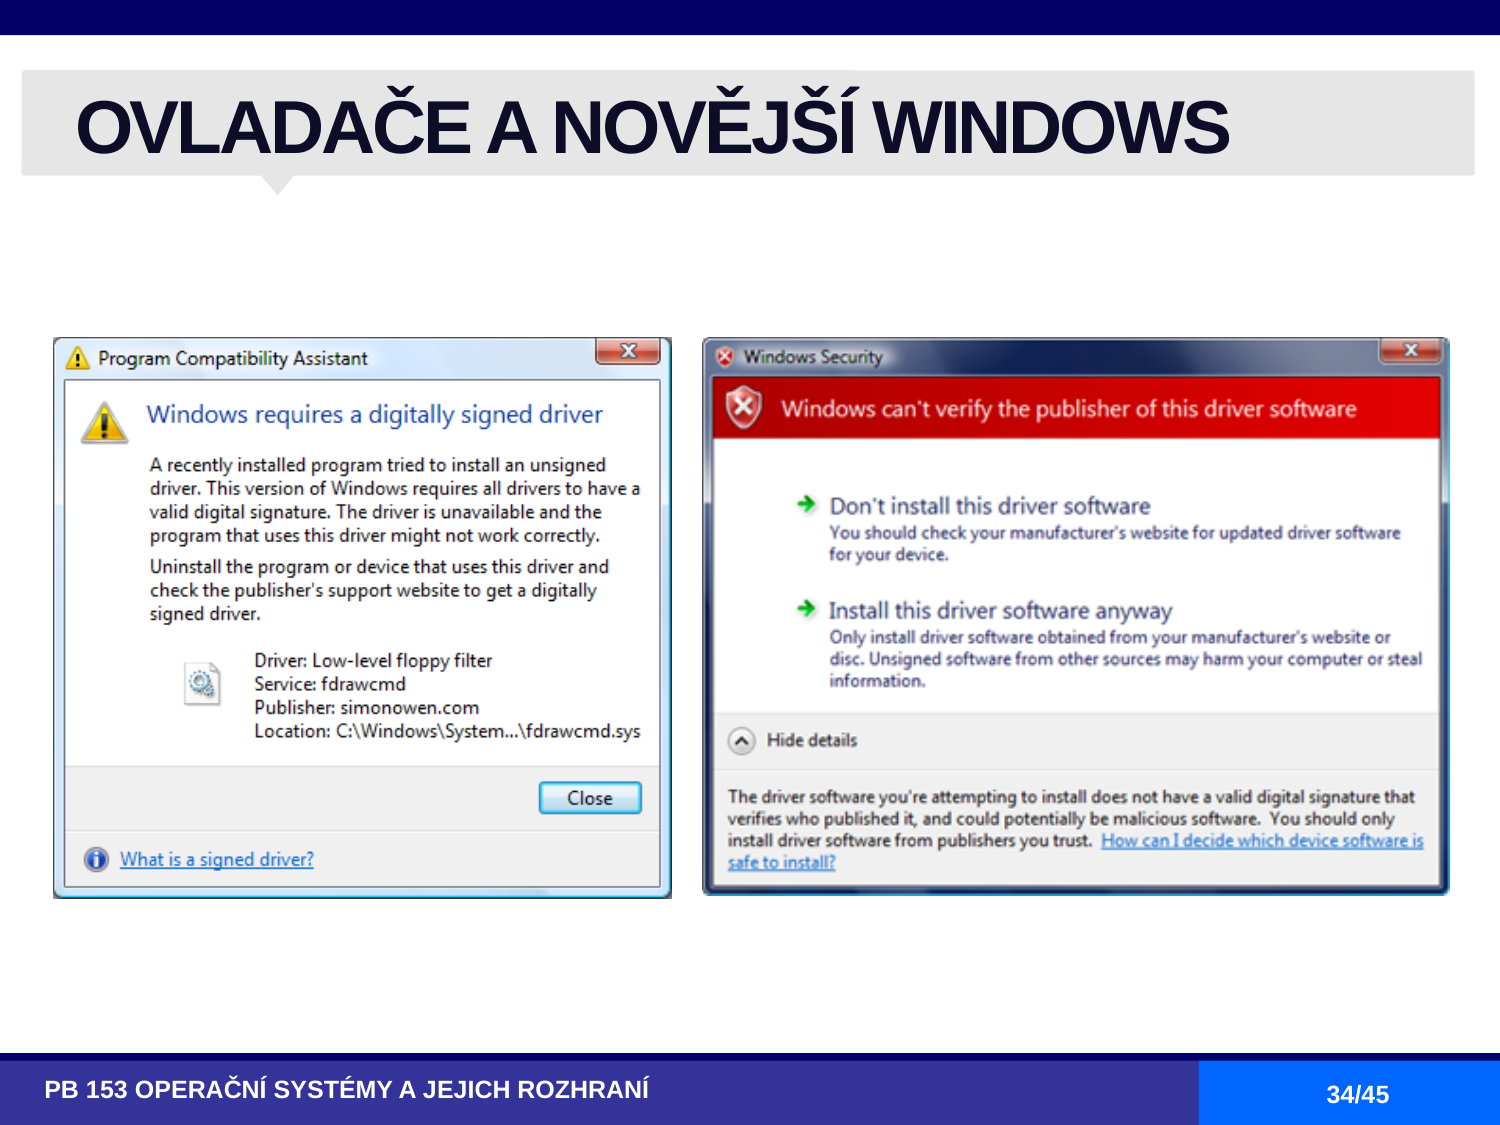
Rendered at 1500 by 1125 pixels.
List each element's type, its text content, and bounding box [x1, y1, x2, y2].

title OVLADAČE A NOVĚJŠÍ WINDOWS [74, 44, 1471, 209]
footer PB 153 OPERAČNÍ SYSTÉMY A JEJICH ROZHRANÍ [29, 1065, 1200, 1125]
picture [52, 337, 673, 900]
picture [702, 337, 1451, 897]
